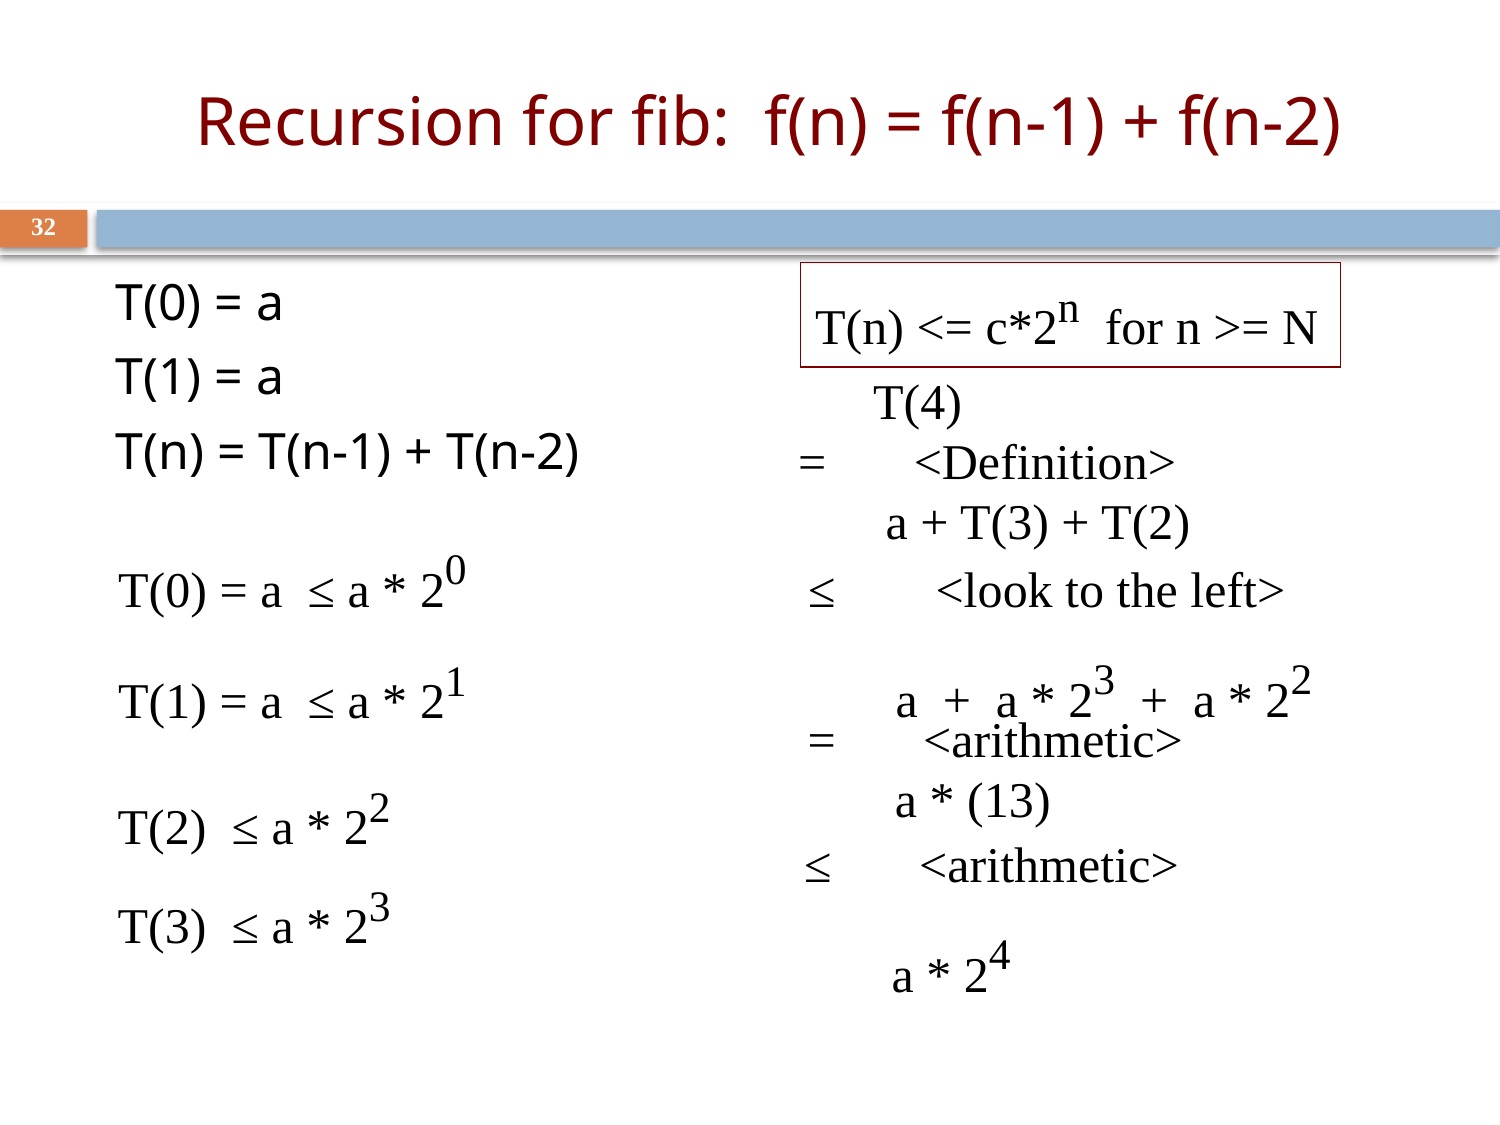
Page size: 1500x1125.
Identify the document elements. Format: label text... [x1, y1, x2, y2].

text_box ≤ <arithmetic> a * 24 [789, 825, 1195, 1015]
text_box T(3) ≤ a * 23 [102, 861, 406, 967]
text_box T(1) = a ≤ a * 21 [103, 636, 482, 742]
title Recursion for fib: f(n) = f(n-1) + f(n-2) [100, 37, 1438, 200]
list T(0) = a T(1) = a T(n) = T(n-1) + T(n-2) [100, 262, 700, 513]
text_box T(n) <= c*2n for n >= N [800, 262, 1341, 368]
text_box T(0) = a ≤ a * 20 [103, 524, 482, 630]
slide_number 32 [0, 208, 88, 249]
text_box ≤ <look to the left> a + a * 23 + a * 22 [793, 549, 1328, 740]
text_box T(4) = <Definition> a + T(3) + T(2) [783, 362, 1218, 558]
text_box = <arithmetic> a * (13) [792, 699, 1199, 835]
text_box T(2) ≤ a * 22 [102, 762, 406, 861]
